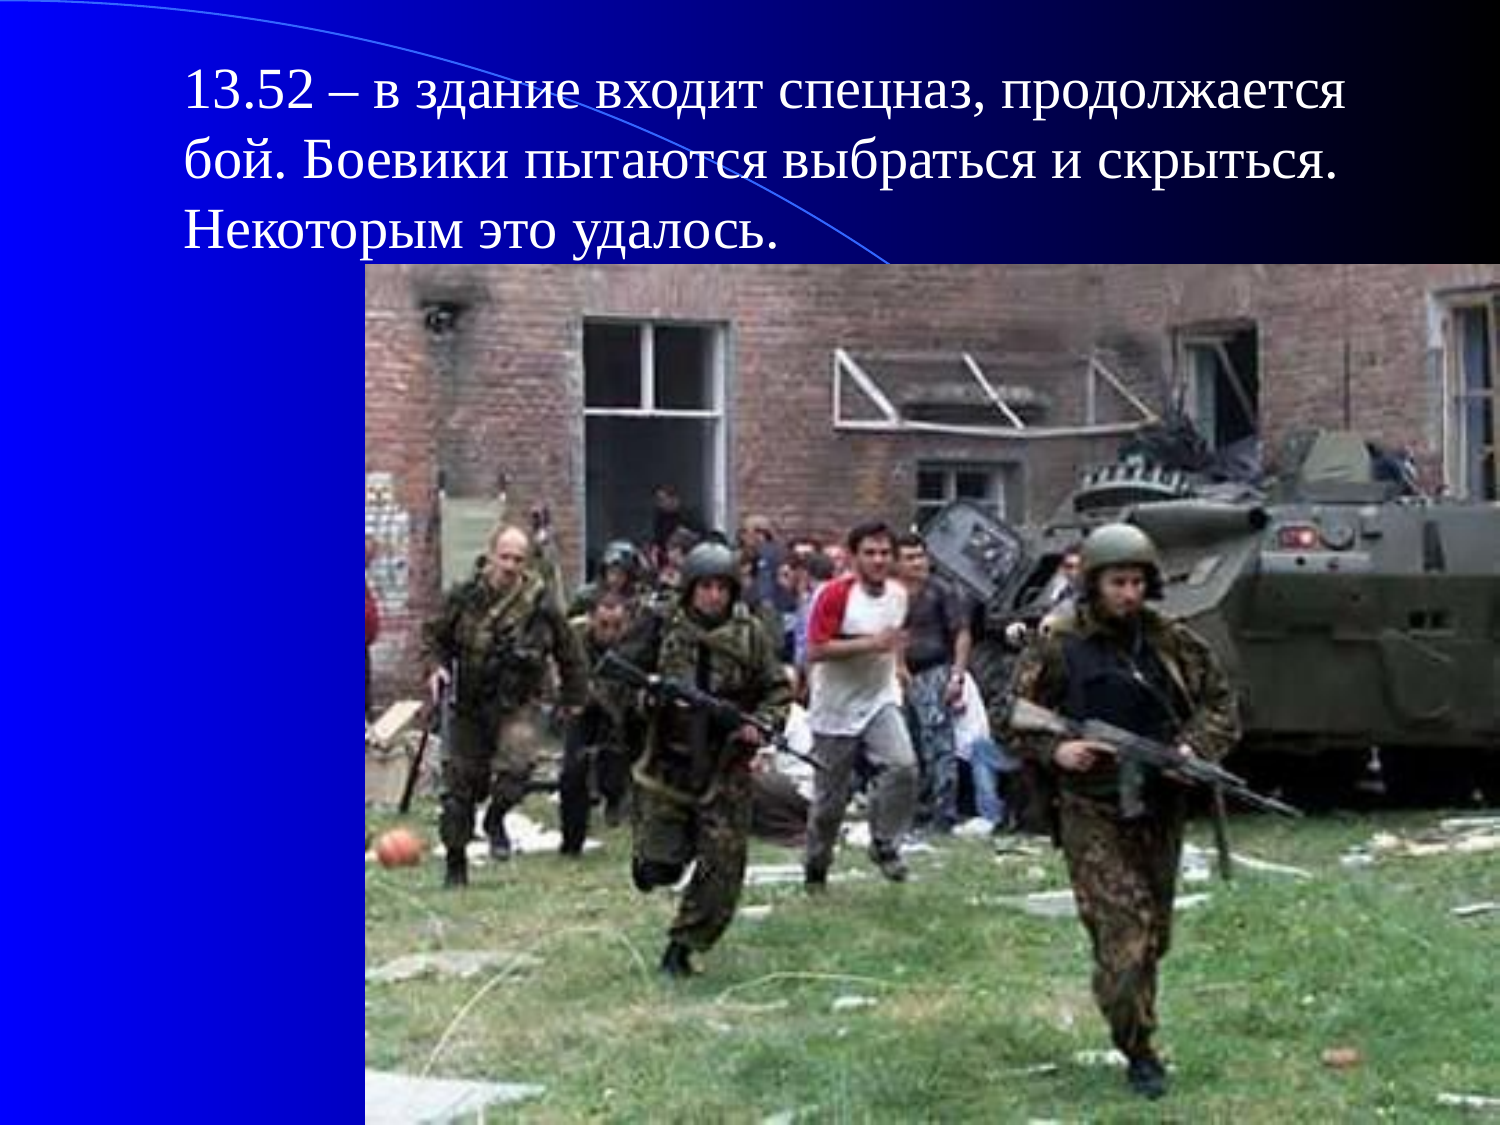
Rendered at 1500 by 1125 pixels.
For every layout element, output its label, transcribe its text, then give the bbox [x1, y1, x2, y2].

list 13.52 – в здание входит спецназ, продолжается бой. Боевики пытаются выбраться и скрыться. Некоторым это удалось. [111, 42, 1388, 340]
picture [365, 264, 1500, 1125]
